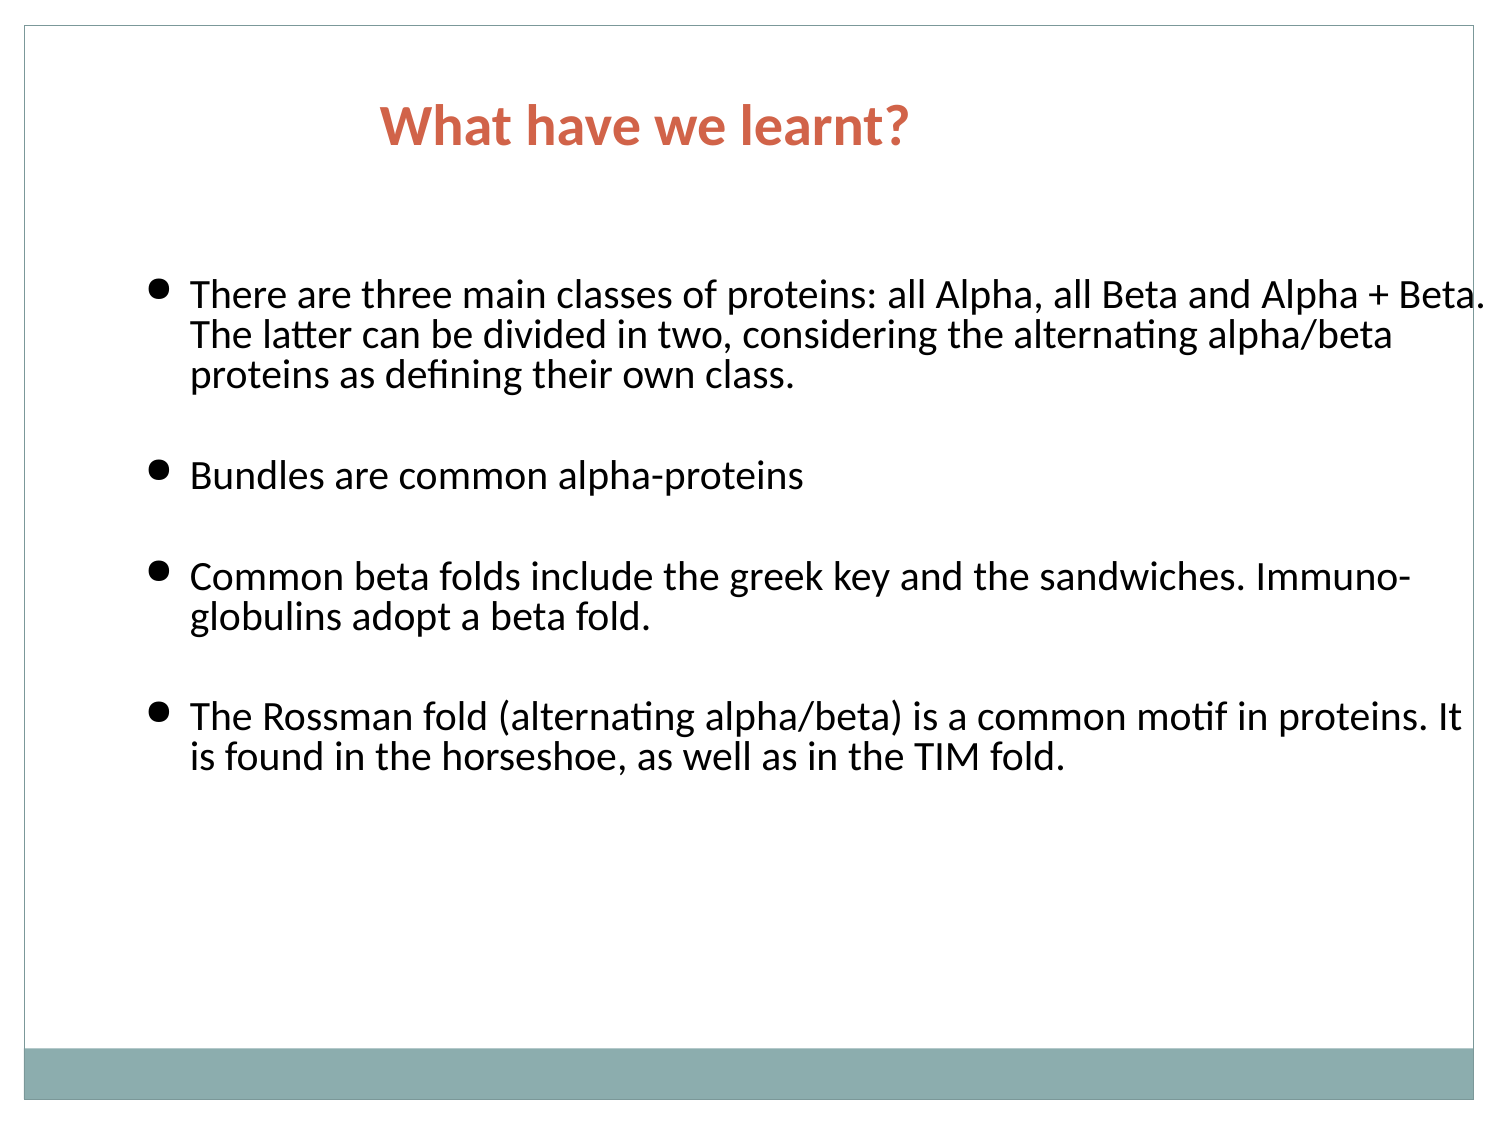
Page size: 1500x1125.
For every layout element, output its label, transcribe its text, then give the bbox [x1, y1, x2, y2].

list There are three main classes of proteins: all Alpha, all Beta and Alpha + Beta. The latter can be divided in two, considering the alternating alpha/beta proteins as defining their own class. Bundles are common alpha-proteins Common beta folds include the greek key and the sandwiches. Immuno-globulins adopt a beta fold. The Rossman fold (alternating alpha/beta) is a common motif in proteins. It is found in the horseshoe, as well as in the TIM fold. [136, 220, 1500, 1052]
text_box What have we learnt? [372, 79, 1148, 165]
